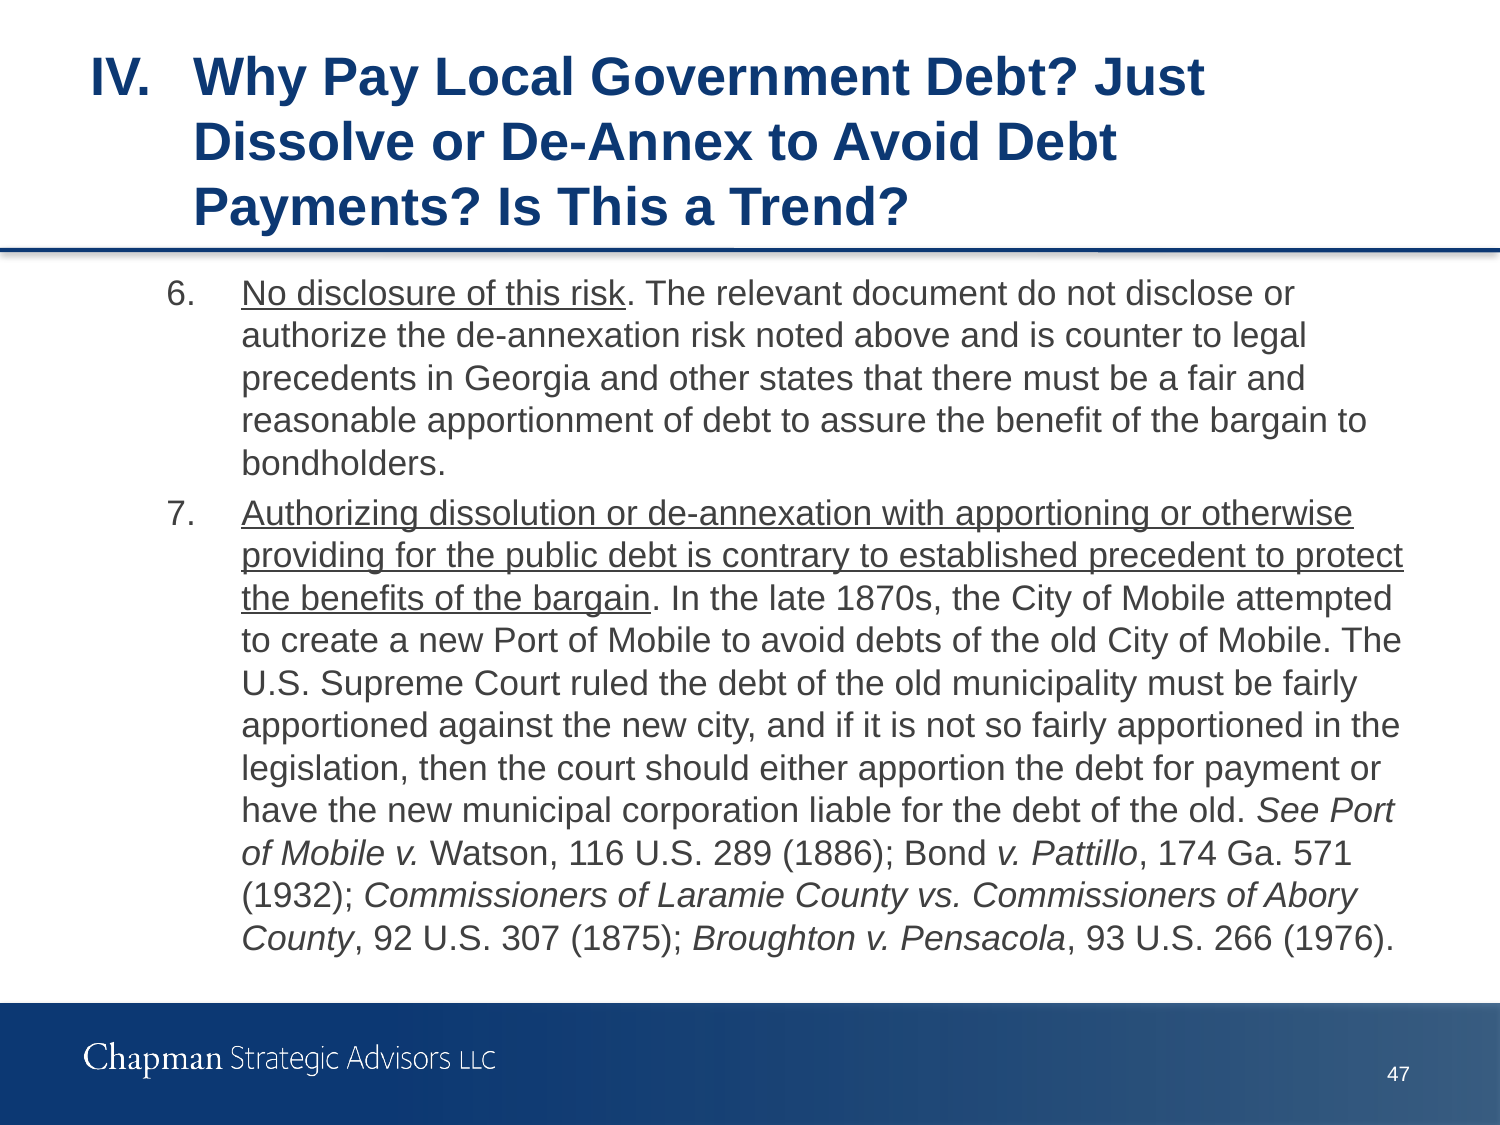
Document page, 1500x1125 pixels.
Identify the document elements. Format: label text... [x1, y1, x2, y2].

title IV. Why Pay Local Government Debt? Just Dissolve or De-Annex to Avoid Debt Payments? Is This a Trend? [75, 45, 1425, 233]
slide_number 47 [1074, 1052, 1425, 1113]
list 6. No disclosure of this risk. The relevant document do not disclose or authorize the de-annexation risk noted above and is counter to legal precedents in Georgia and other states that there must be a fair and reasonable apportionment of debt to assure the benefit of the bargain to bondholders. 7. Authorizing dissolution or de-annexation with apportioning or otherwise providing for the public debt is contrary to established precedent to protect the benefits of the bargain. In the late 1870s, the City of Mobile attempted to create a new Port of Mobile to avoid debts of the old City of Mobile. The U.S. Supreme Court ruled the debt of the old municipality must be fairly apportioned against the new city, and if it is not so fairly apportioned in the legislation, then the court should either apportion the debt for payment or have the new municipal corporation liable for the debt of the old. See Port of Mobile v. Watson, 116 U.S. 289 (1886); Bond v. Pattillo, 174 Ga. 571 (1932); Commissioners of Laramie County vs. Commissioners of Abory County, 92 U.S. 307 (1875); Broughton v. Pensacola, 93 U.S. 266 (1976). [75, 262, 1425, 1005]
